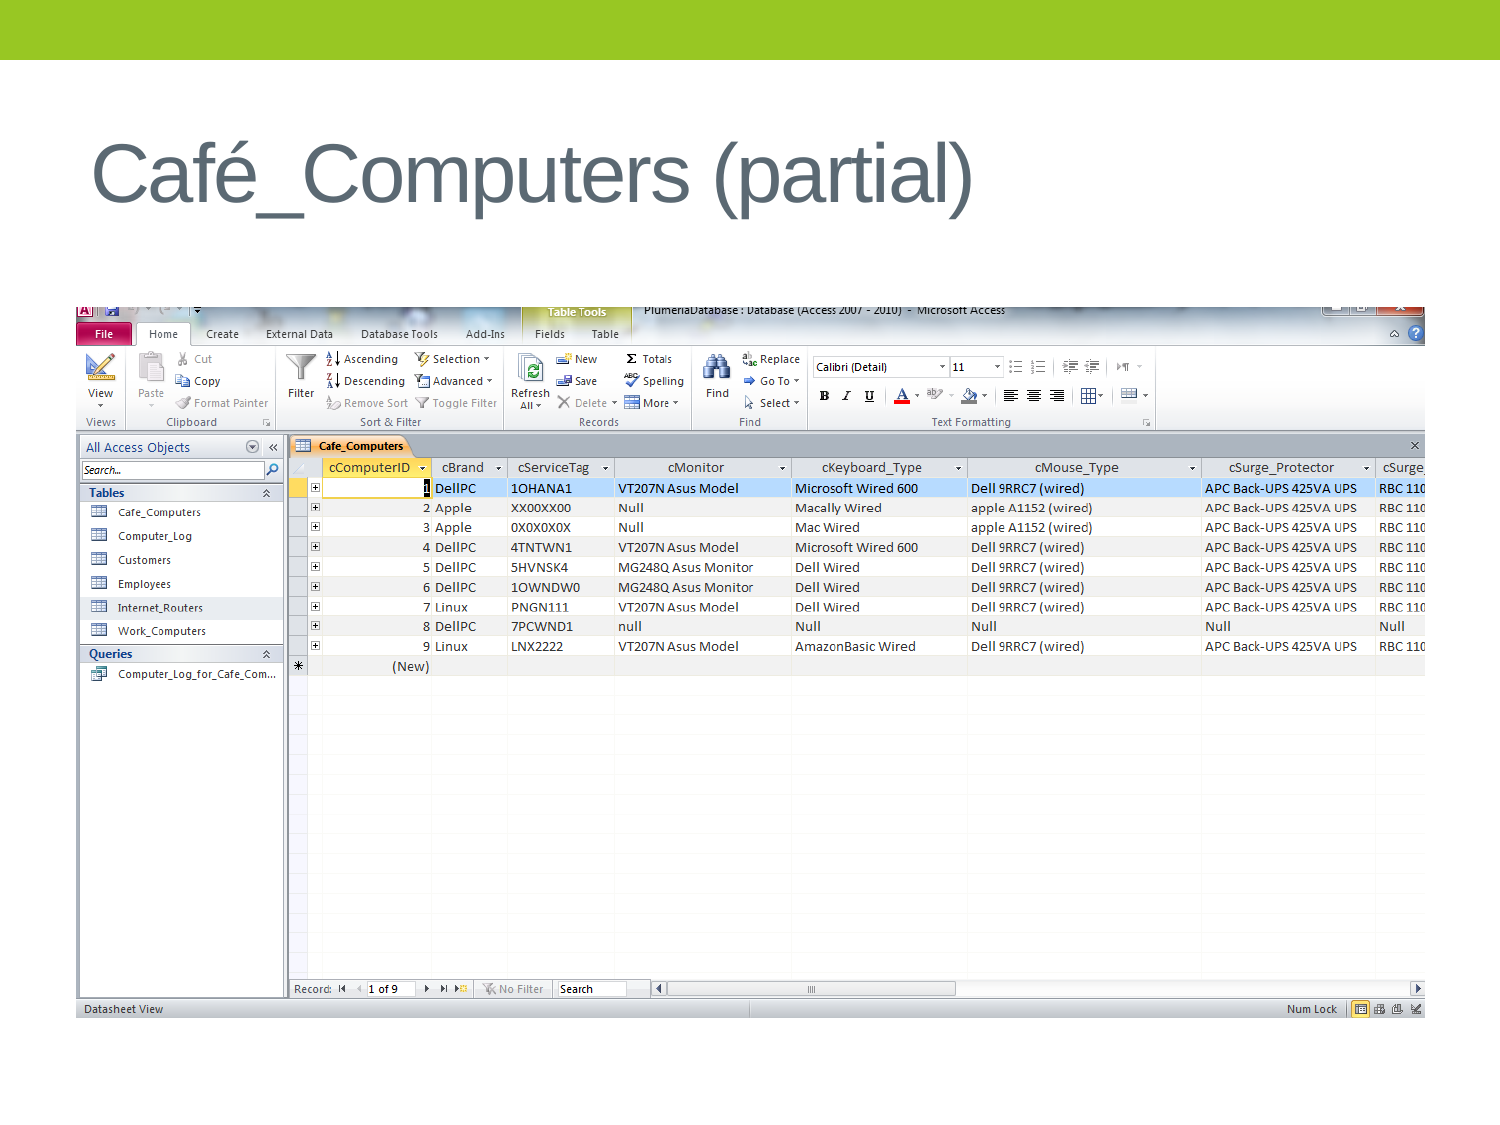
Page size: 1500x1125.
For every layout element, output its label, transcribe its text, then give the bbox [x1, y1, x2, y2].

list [74, 307, 1426, 1018]
title Café_Computers (partial) [75, 87, 1425, 250]
